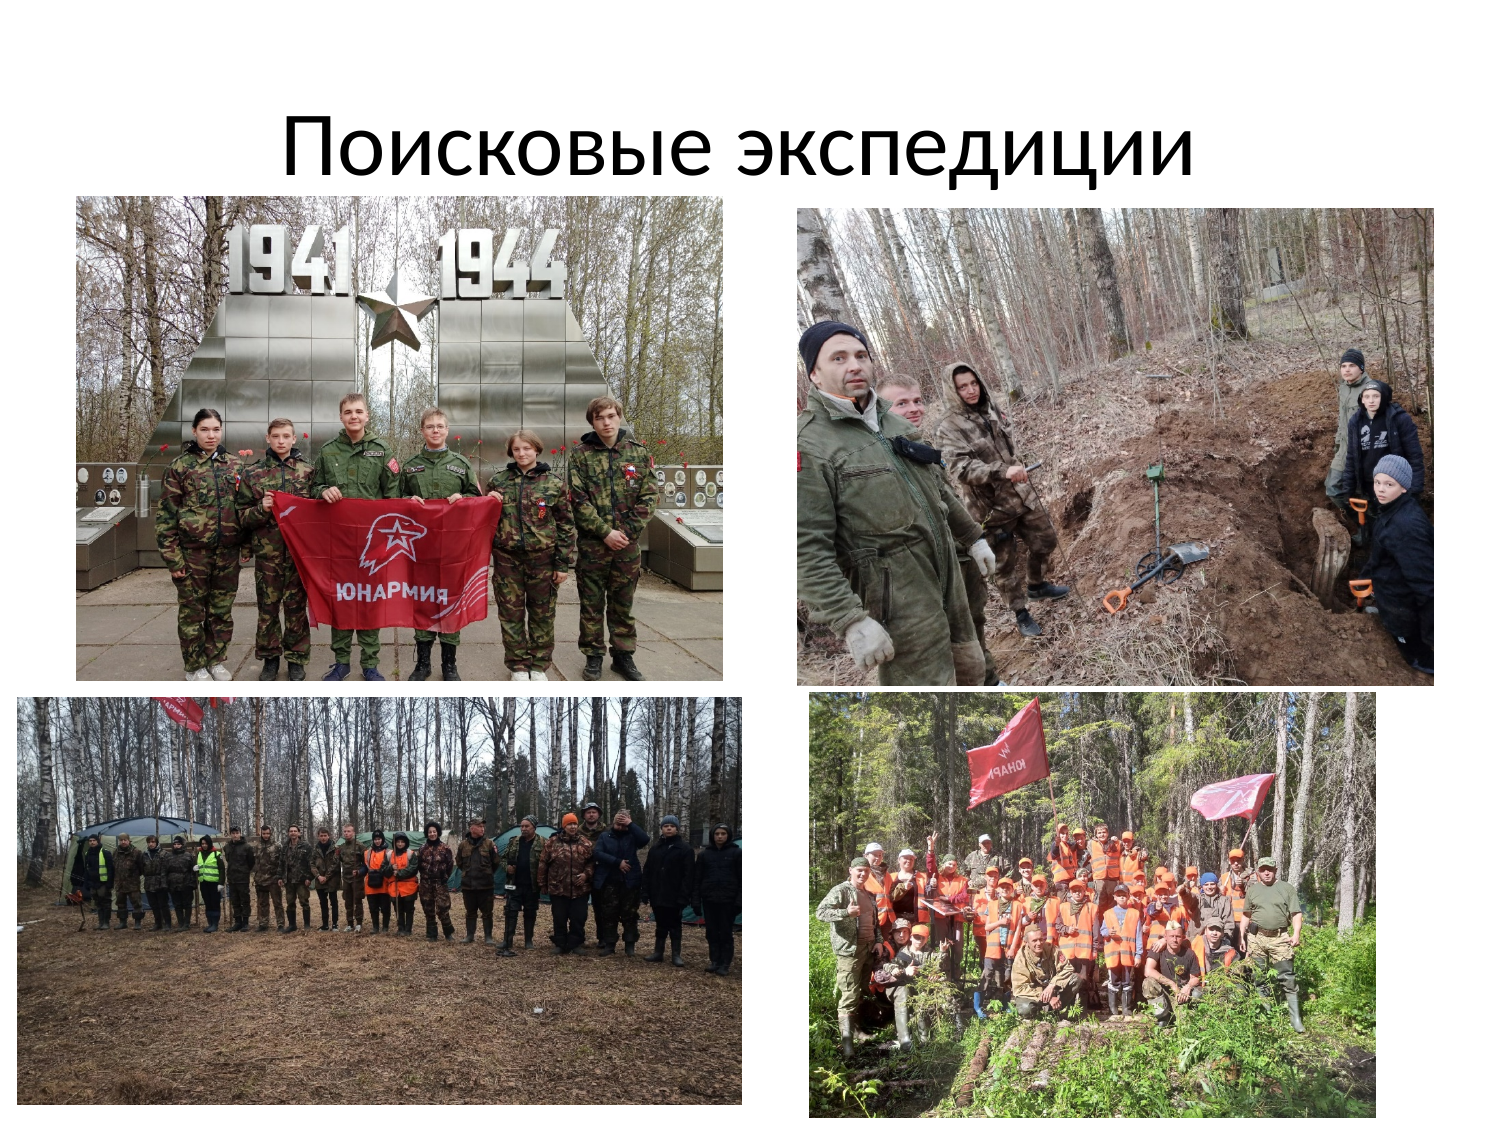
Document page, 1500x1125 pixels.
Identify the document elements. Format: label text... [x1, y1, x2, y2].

title Поисковые экспедиции [75, 45, 1425, 233]
picture [76, 196, 723, 681]
picture [796, 207, 1434, 686]
picture [17, 697, 742, 1105]
picture [808, 692, 1377, 1118]
